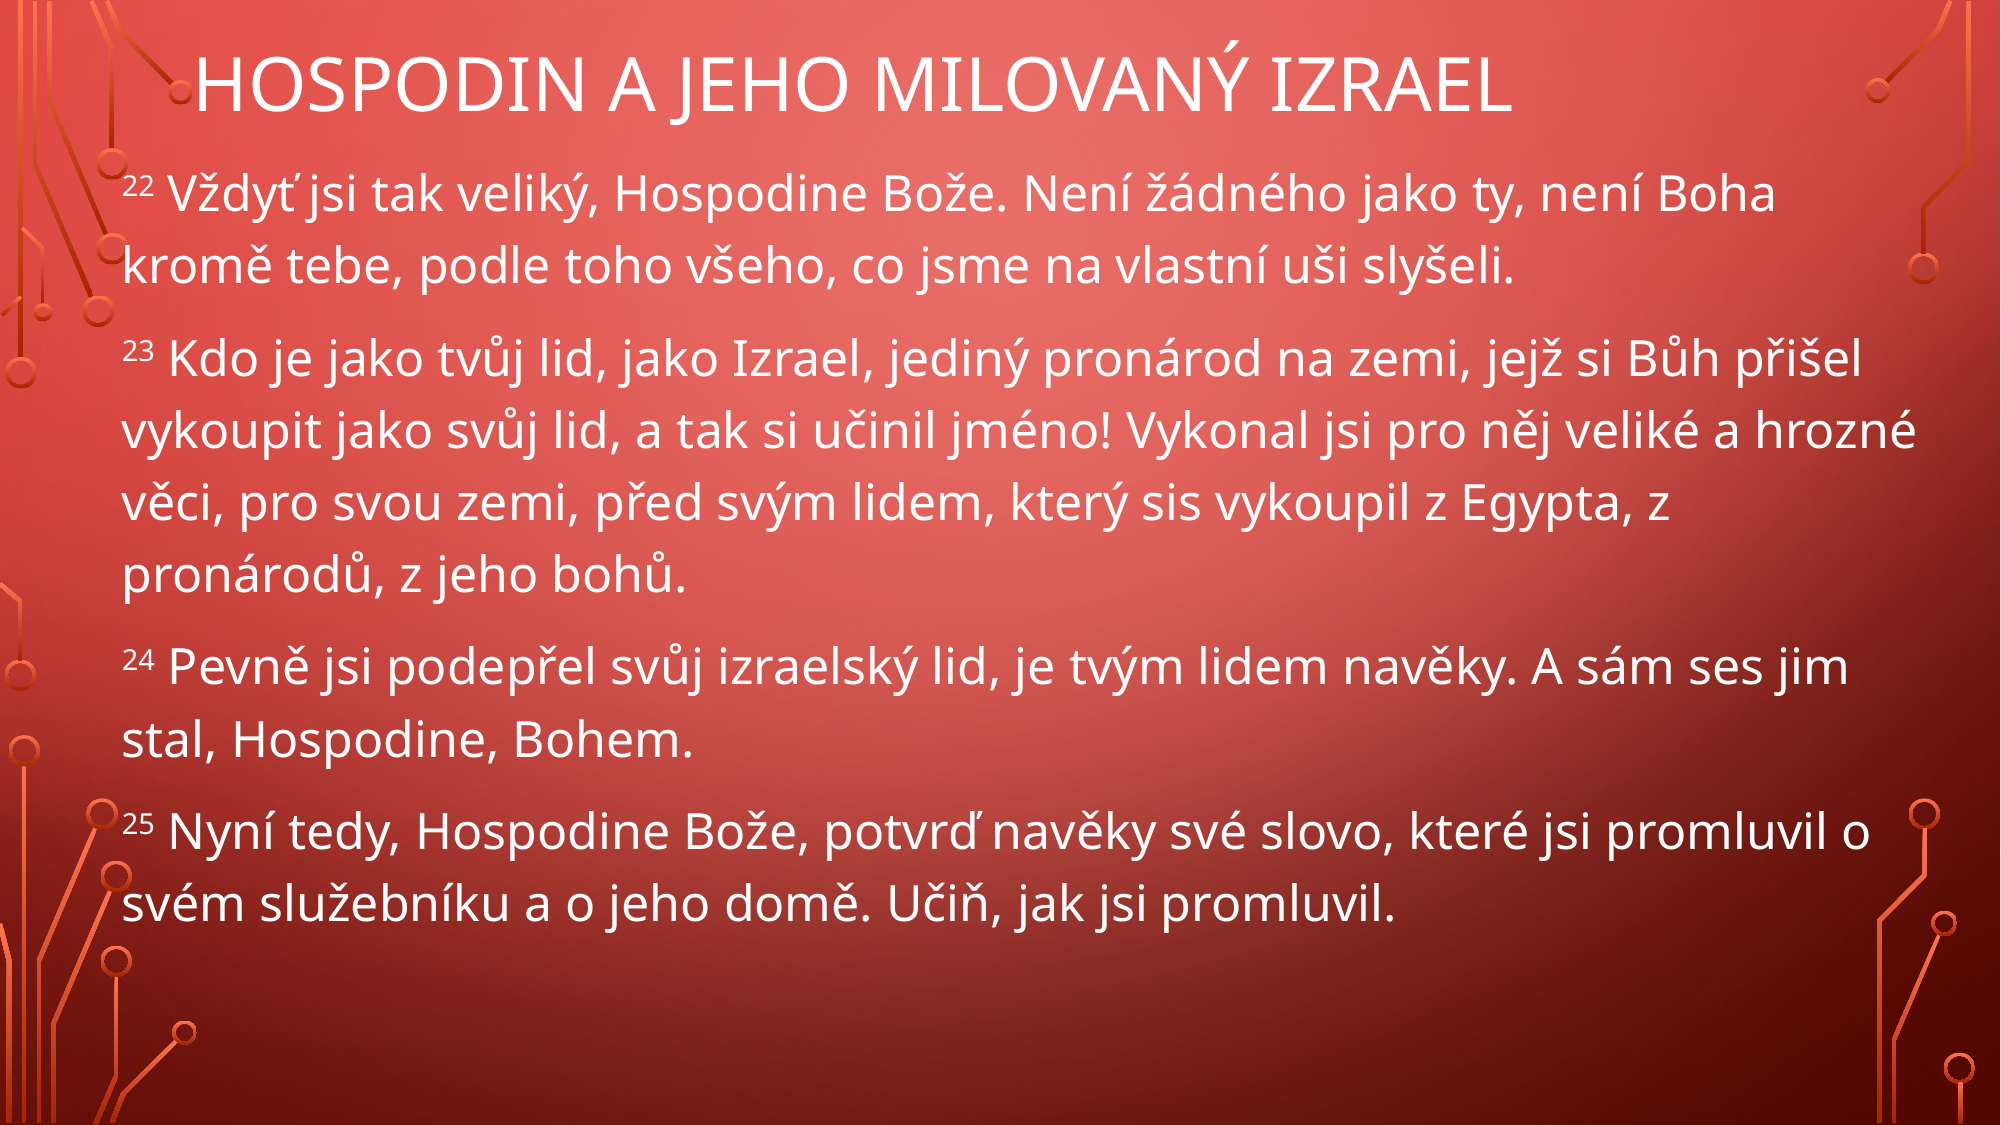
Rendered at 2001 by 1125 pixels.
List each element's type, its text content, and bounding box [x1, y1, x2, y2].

list 22 Vždyť jsi tak veliký, Hospodine Bože. Není žádného jako ty, není Boha kromě tebe, podle toho všeho, co jsme na vlastní uši slyšeli. 23 Kdo je jako tvůj lid, jako Izrael, jediný pronárod na zemi, jejž si Bůh přišel vykoupit jako svůj lid, a tak si učinil jméno! Vykonal jsi pro něj veliké a hrozné věci, pro svou zemi, před svým lidem, který sis vykoupil z Egypta, z pronárodů, z jeho bohů. 24 Pevně jsi podepřel svůj izraelský lid, je tvým lidem navěky. A sám ses jim stal, Hospodine, Bohem. 25 Nyní tedy, Hospodine Bože, potvrď navěky své slovo, které jsi promluvil o svém služebníku a o jeho domě. Učiň, jak jsi promluvil. [106, 141, 1936, 1074]
title Hospodin a jeho milovaný Izrael [177, 0, 1803, 141]
